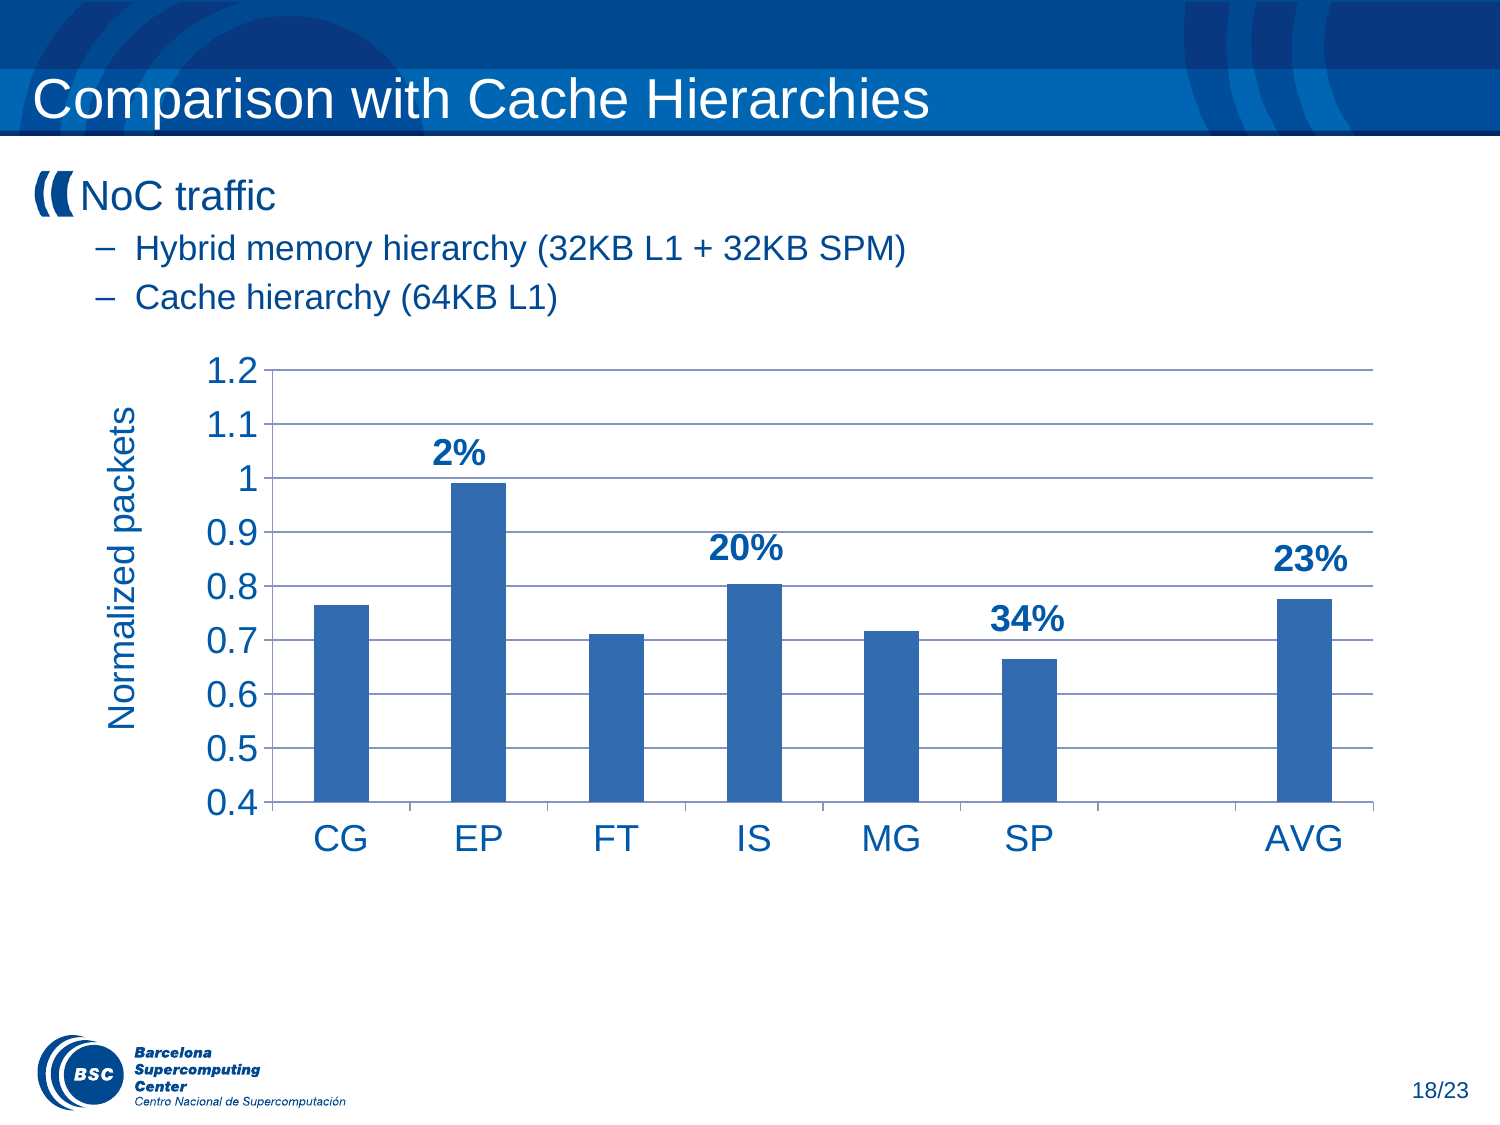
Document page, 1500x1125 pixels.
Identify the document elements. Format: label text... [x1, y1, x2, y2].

slide_number 18/23 [1352, 1042, 1484, 1111]
title Comparison with Cache Hierarchies [17, 7, 1483, 138]
list NoC traffic Hybrid memory hierarchy (32KB L1 + 32KB SPM) Cache hierarchy (64KB L1) [17, 160, 1471, 327]
chart [88, 337, 1400, 870]
picture [32, 170, 75, 217]
picture [0, 0, 1500, 136]
